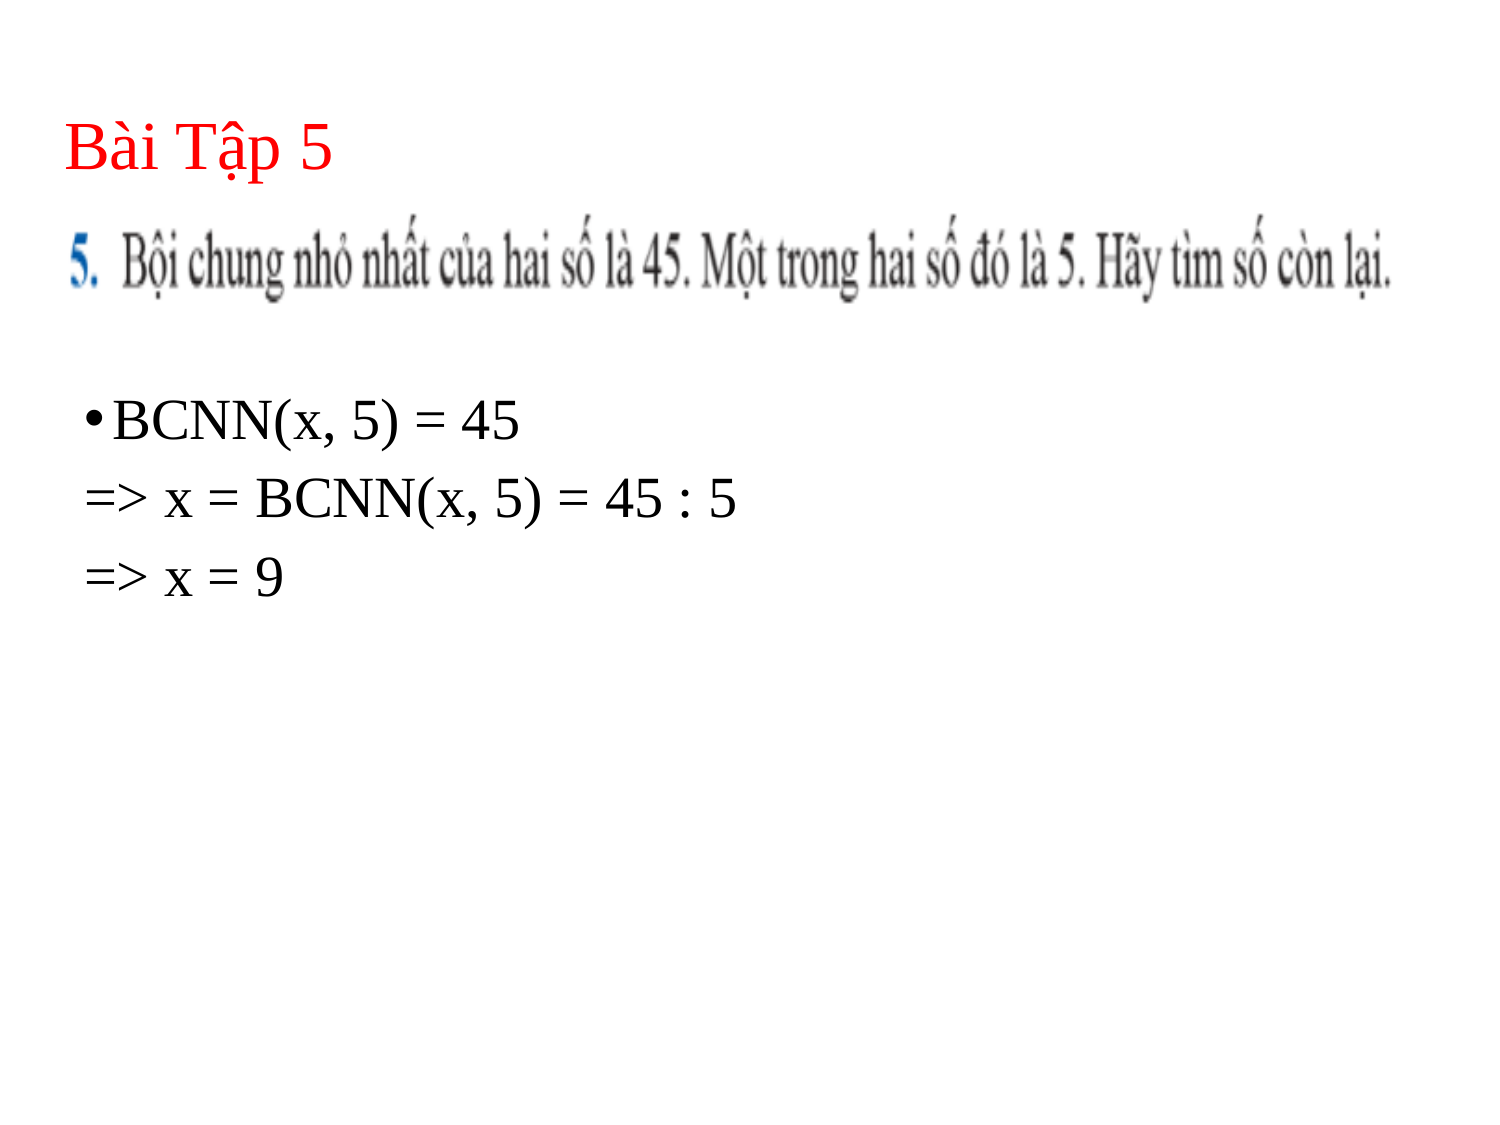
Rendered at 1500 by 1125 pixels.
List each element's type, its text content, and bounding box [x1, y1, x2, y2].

list BCNN(x, 5) = 45 => x = BCNN(x, 5) = 45 : 5 => x = 9 [69, 381, 1244, 684]
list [49, 194, 1397, 377]
title Bài Tập 5 [49, 38, 1343, 194]
